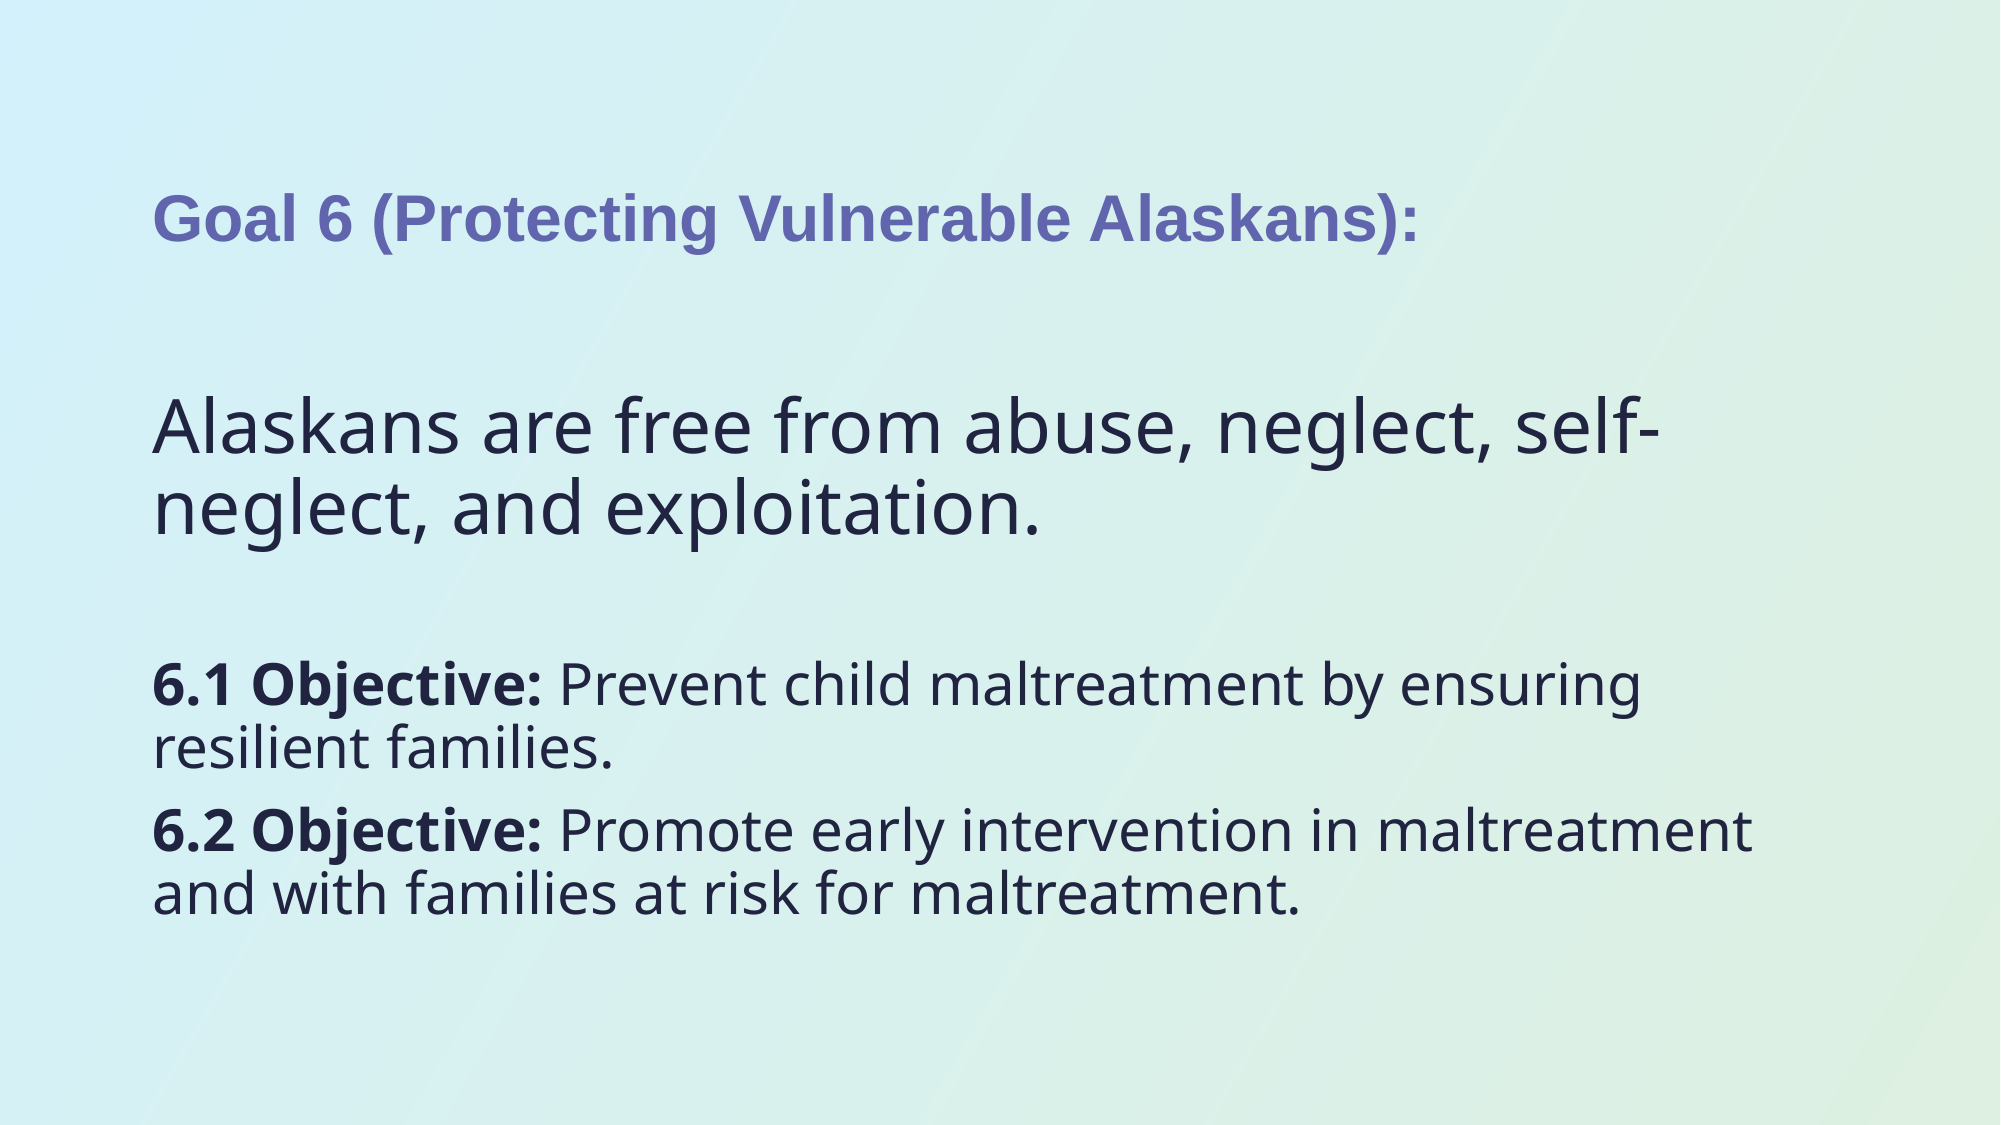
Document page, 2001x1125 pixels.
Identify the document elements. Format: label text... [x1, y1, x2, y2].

picture [0, 0, 2001, 1125]
list Alaskans are free from abuse, neglect, self-neglect, and exploitation. 6.1 Objective: Prevent child maltreatment by ensuring resilient families. 6.2 Objective: Promote early intervention in maltreatment and with families at risk for maltreatment. [137, 381, 1863, 1014]
title Goal 6 (Protecting Vulnerable Alaskans): [137, 175, 1863, 345]
